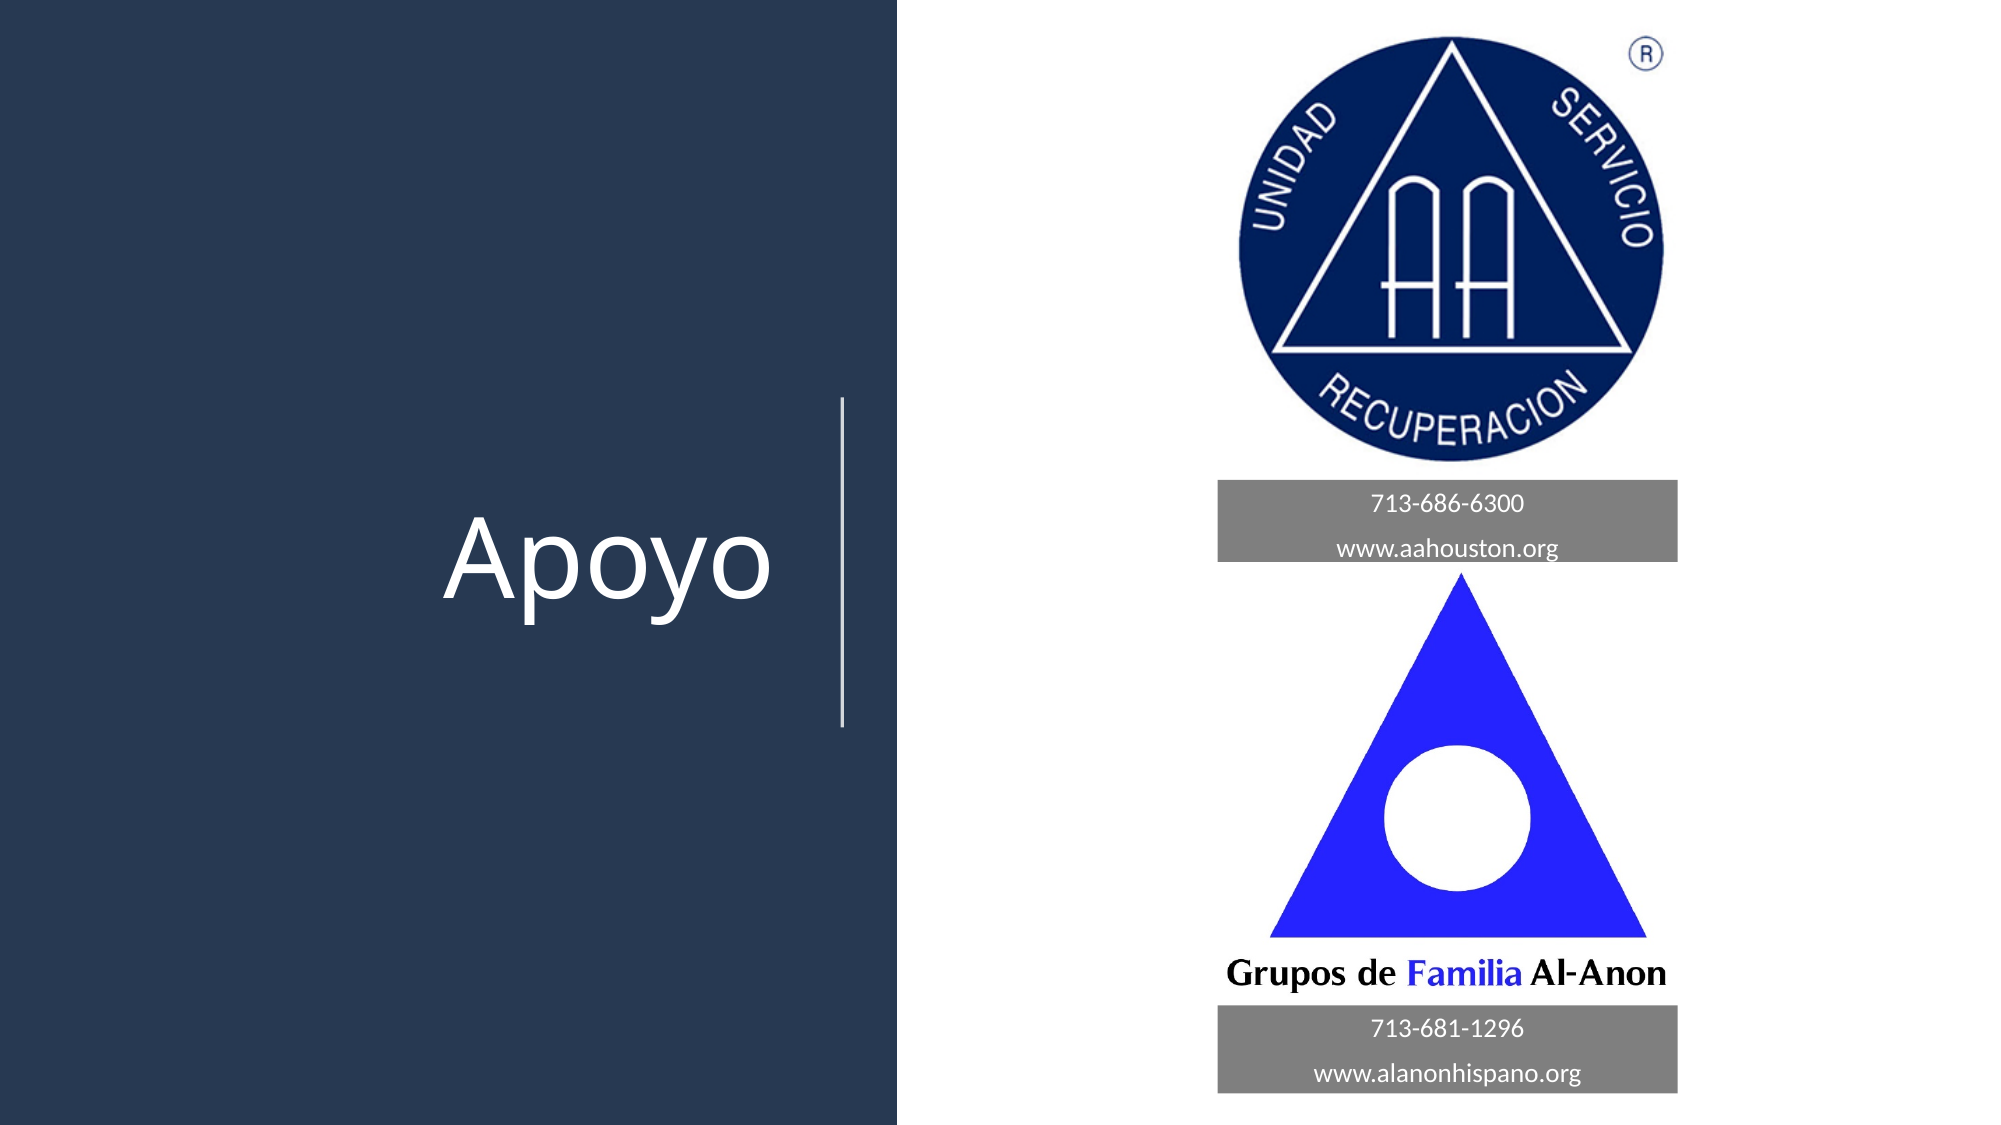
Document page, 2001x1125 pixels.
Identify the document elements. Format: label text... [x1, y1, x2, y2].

picture [1217, 562, 1678, 1004]
text_box 713-686-6300 www.aahouston.org [1217, 480, 1678, 562]
title Apoyo [106, 104, 791, 1020]
picture [1217, 16, 1678, 480]
text_box [0, 0, 898, 1125]
text_box 713-681-1296 www.alanonhispano.org [1217, 1005, 1678, 1094]
